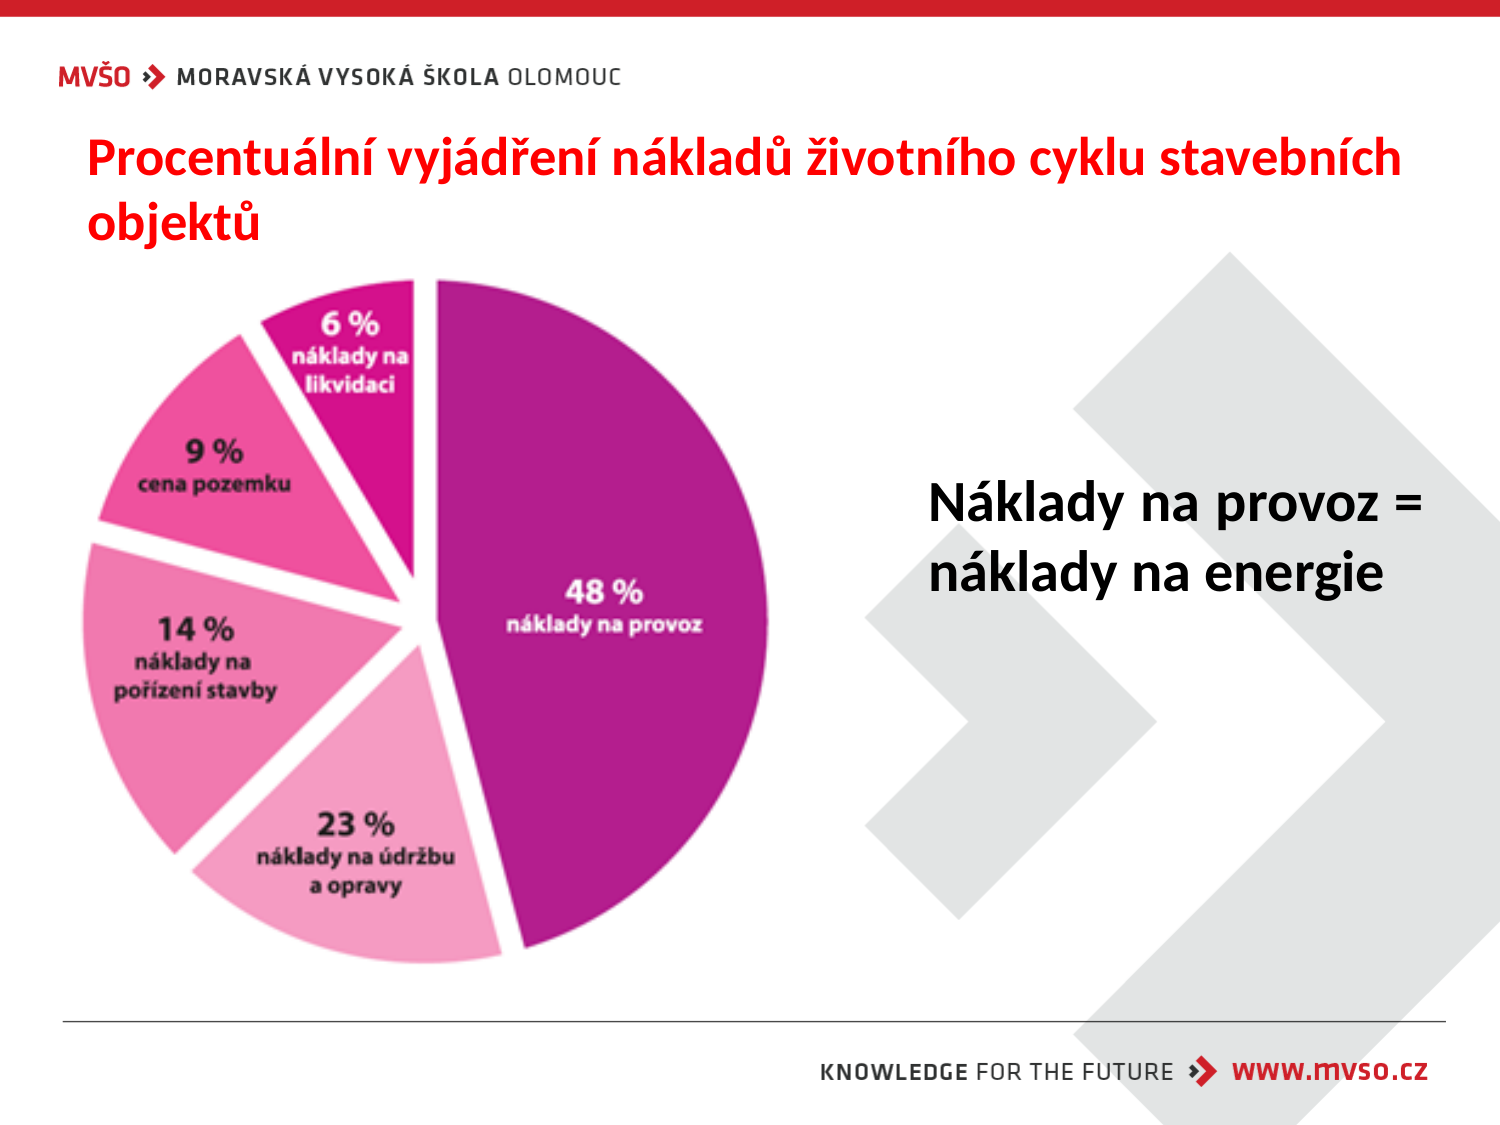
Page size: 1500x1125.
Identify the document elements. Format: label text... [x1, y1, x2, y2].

picture [0, 0, 1500, 1125]
list Náklady na provoz = náklady na energie [913, 456, 1439, 669]
title Procentuální vyjádření nákladů životního cyklu stavebních objektů [72, 112, 1466, 260]
